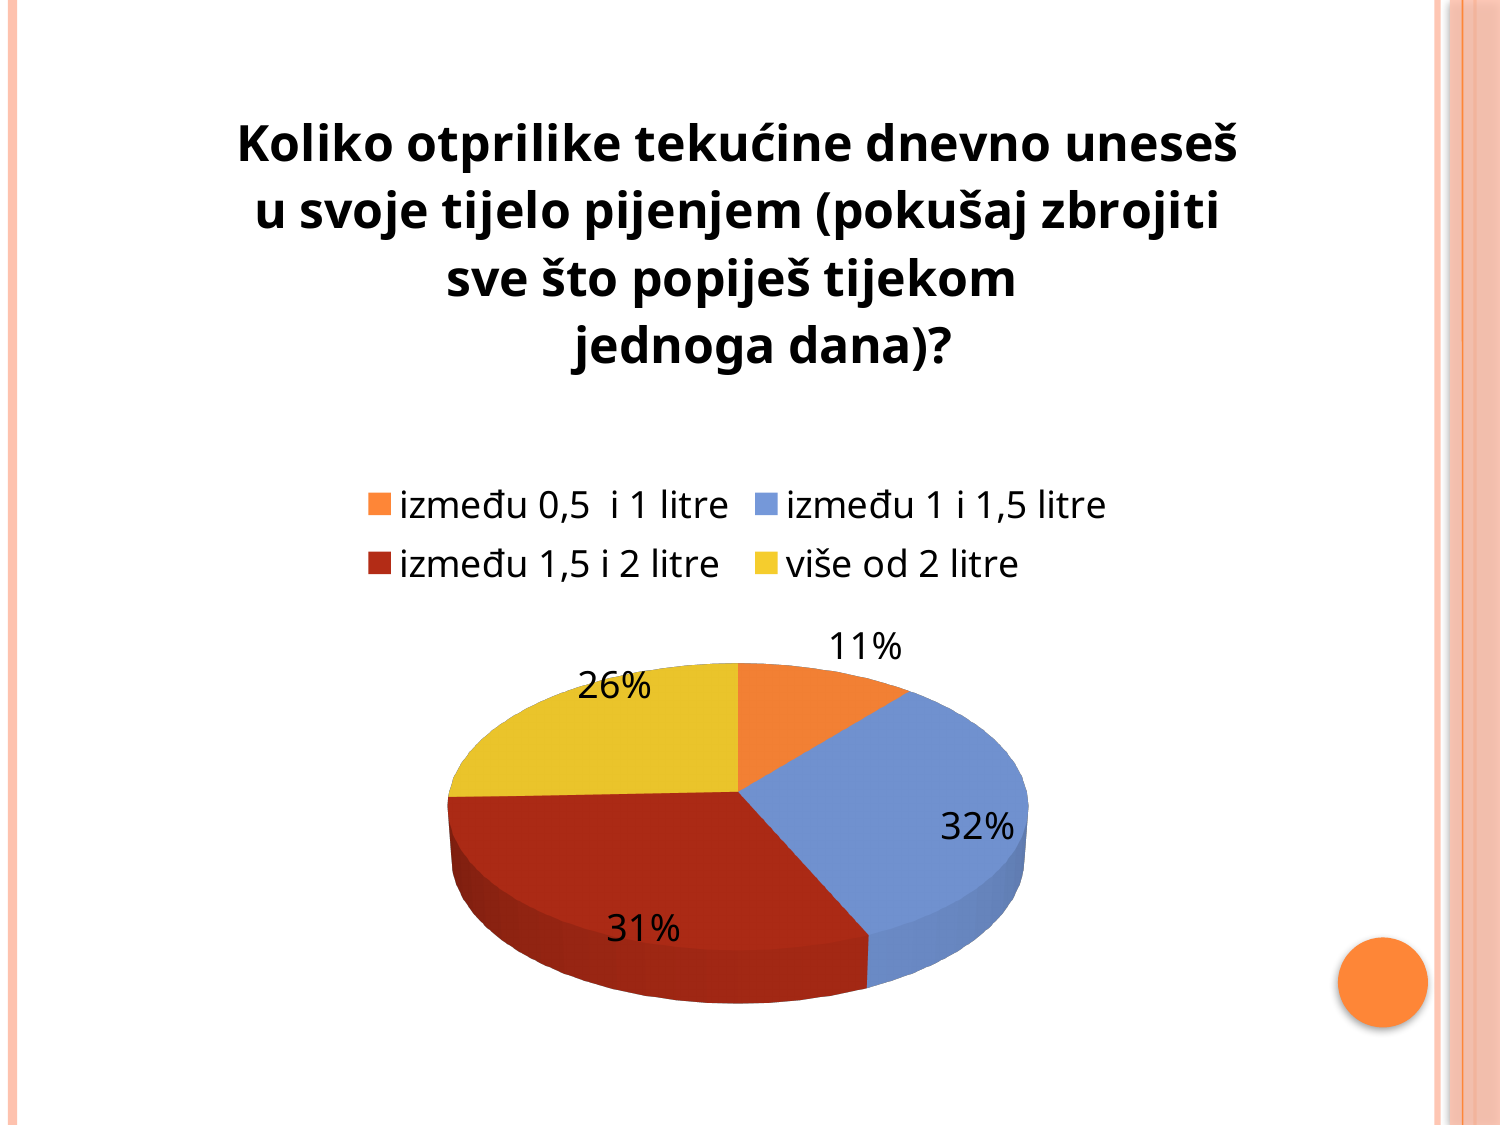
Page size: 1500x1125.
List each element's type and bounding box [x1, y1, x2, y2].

chart [76, 65, 1401, 1024]
